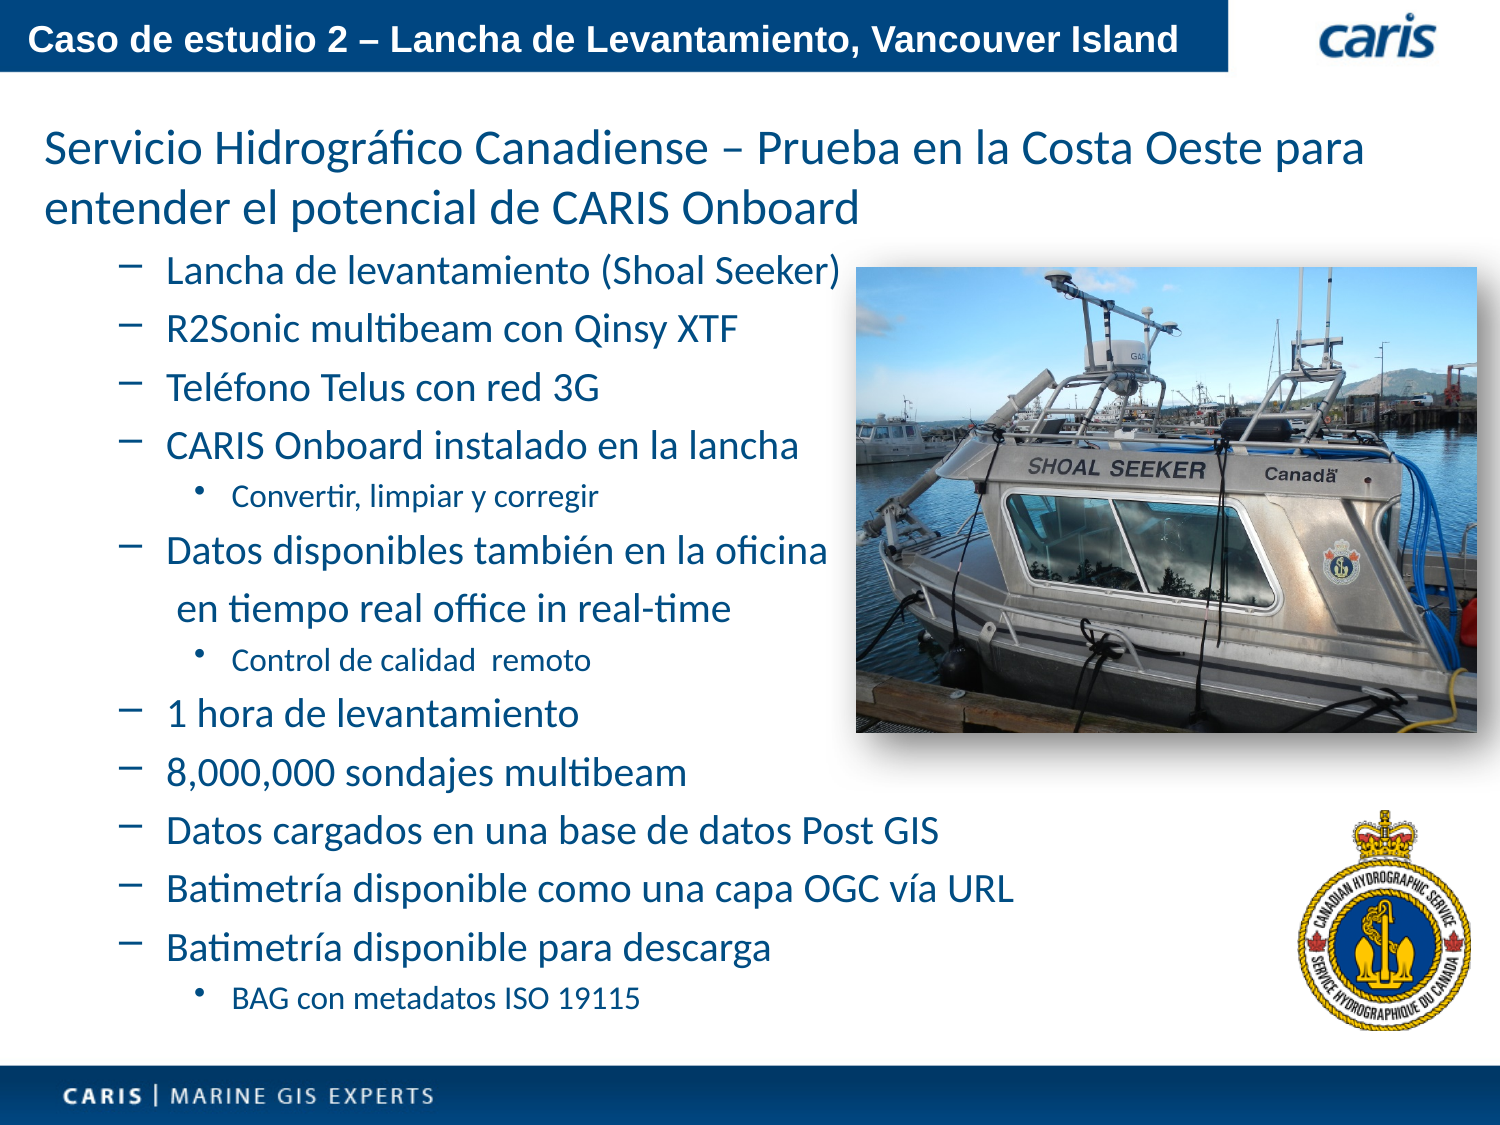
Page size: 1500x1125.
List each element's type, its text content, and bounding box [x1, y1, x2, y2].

title Caso de estudio 2 – Lancha de Levantamiento, Vancouver Island [12, 0, 1225, 75]
picture [0, 0, 1500, 1125]
list Servicio Hidrográfico Canadiense – Prueba en la Costa Oeste para entender el potencial de CARIS Onboard Lancha de levantamiento (Shoal Seeker) R2Sonic multibeam con Qinsy XTF Teléfono Telus con red 3G CARIS Onboard instalado en la lancha Convertir, limpiar y corregir Datos disponibles también en la oficina en tiempo real office in real-time Control de calidad remoto 1 hora de levantamiento 8,000,000 sondajes multibeam Datos cargados en una base de datos Post GIS Batimetría disponible como una capa OGC vía URL Batimetría disponible para descarga BAG con metadatos ISO 19115 [29, 107, 1430, 604]
